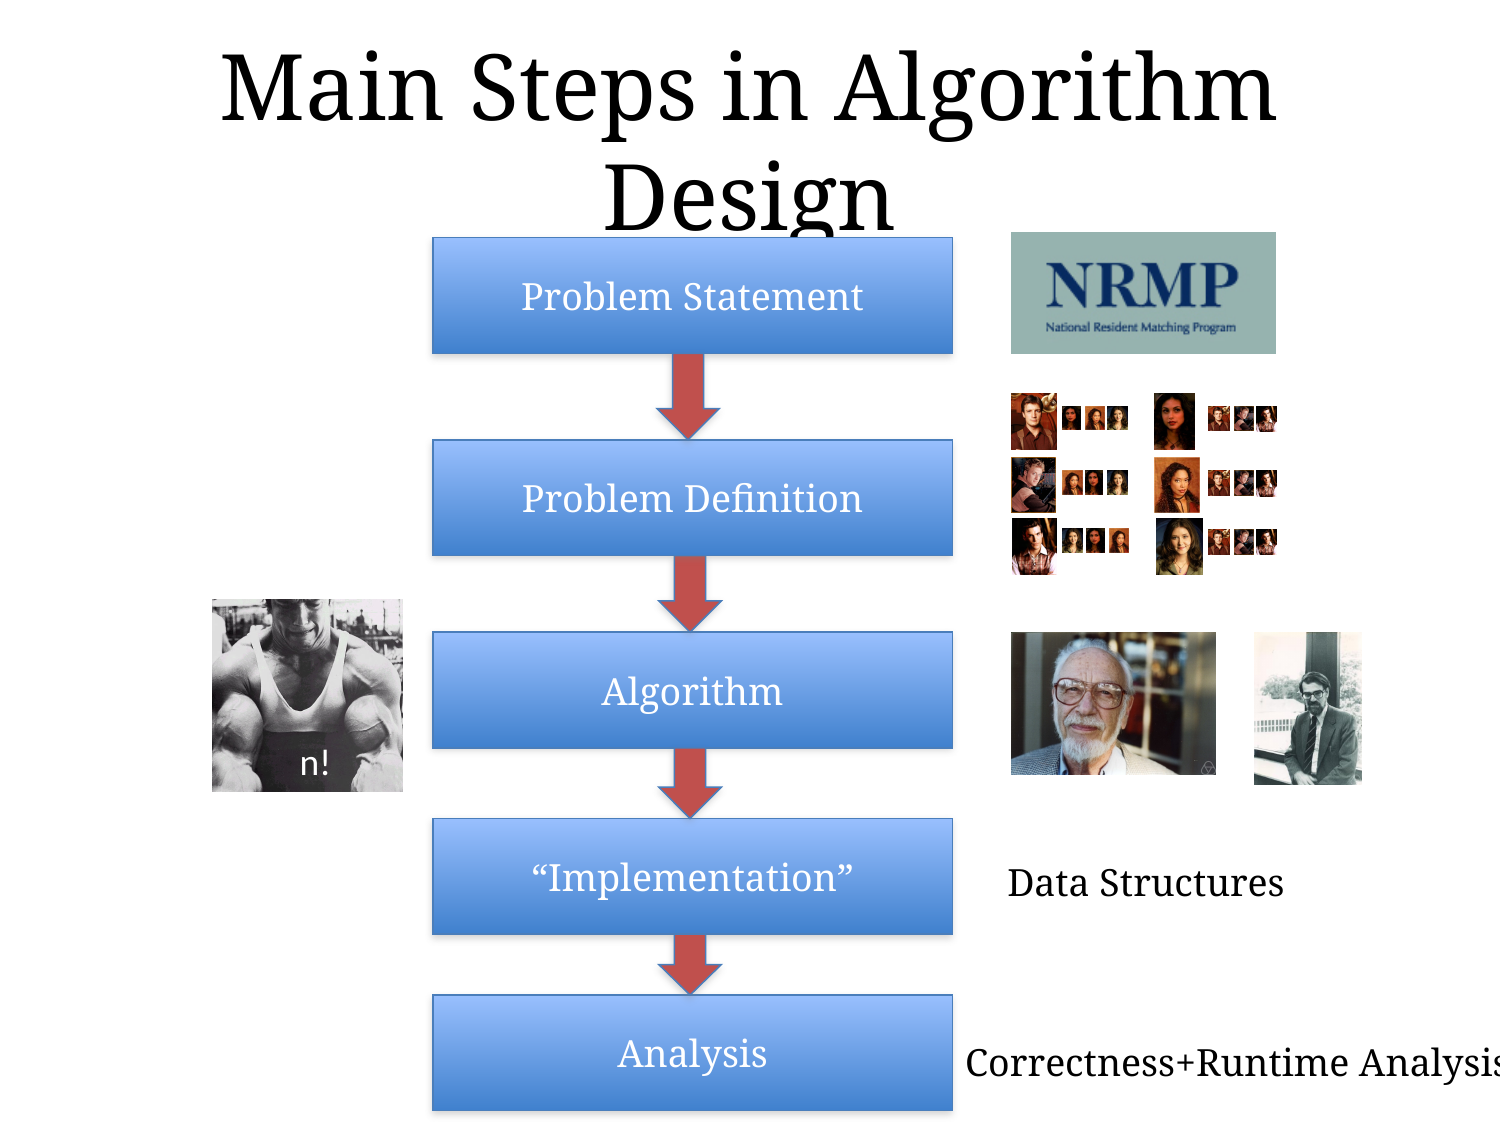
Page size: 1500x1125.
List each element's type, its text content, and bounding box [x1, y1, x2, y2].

text_box Correctness+Runtime Analysis [950, 1031, 1500, 1092]
text_box [656, 353, 720, 440]
title Main Steps in Algorithm Design [75, 45, 1425, 233]
text_box Problem Statement [432, 237, 953, 354]
picture [1011, 232, 1276, 355]
text_box Problem Definition [432, 439, 953, 556]
text_box [658, 747, 722, 819]
text_box “Implementation” [432, 818, 953, 935]
text_box [658, 565, 722, 633]
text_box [1011, 393, 1277, 575]
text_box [211, 599, 404, 792]
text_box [1011, 632, 1363, 785]
text_box Data Structures [992, 851, 1300, 911]
text_box Analysis [432, 995, 953, 1111]
text_box [658, 934, 722, 996]
text_box Algorithm [432, 632, 953, 748]
